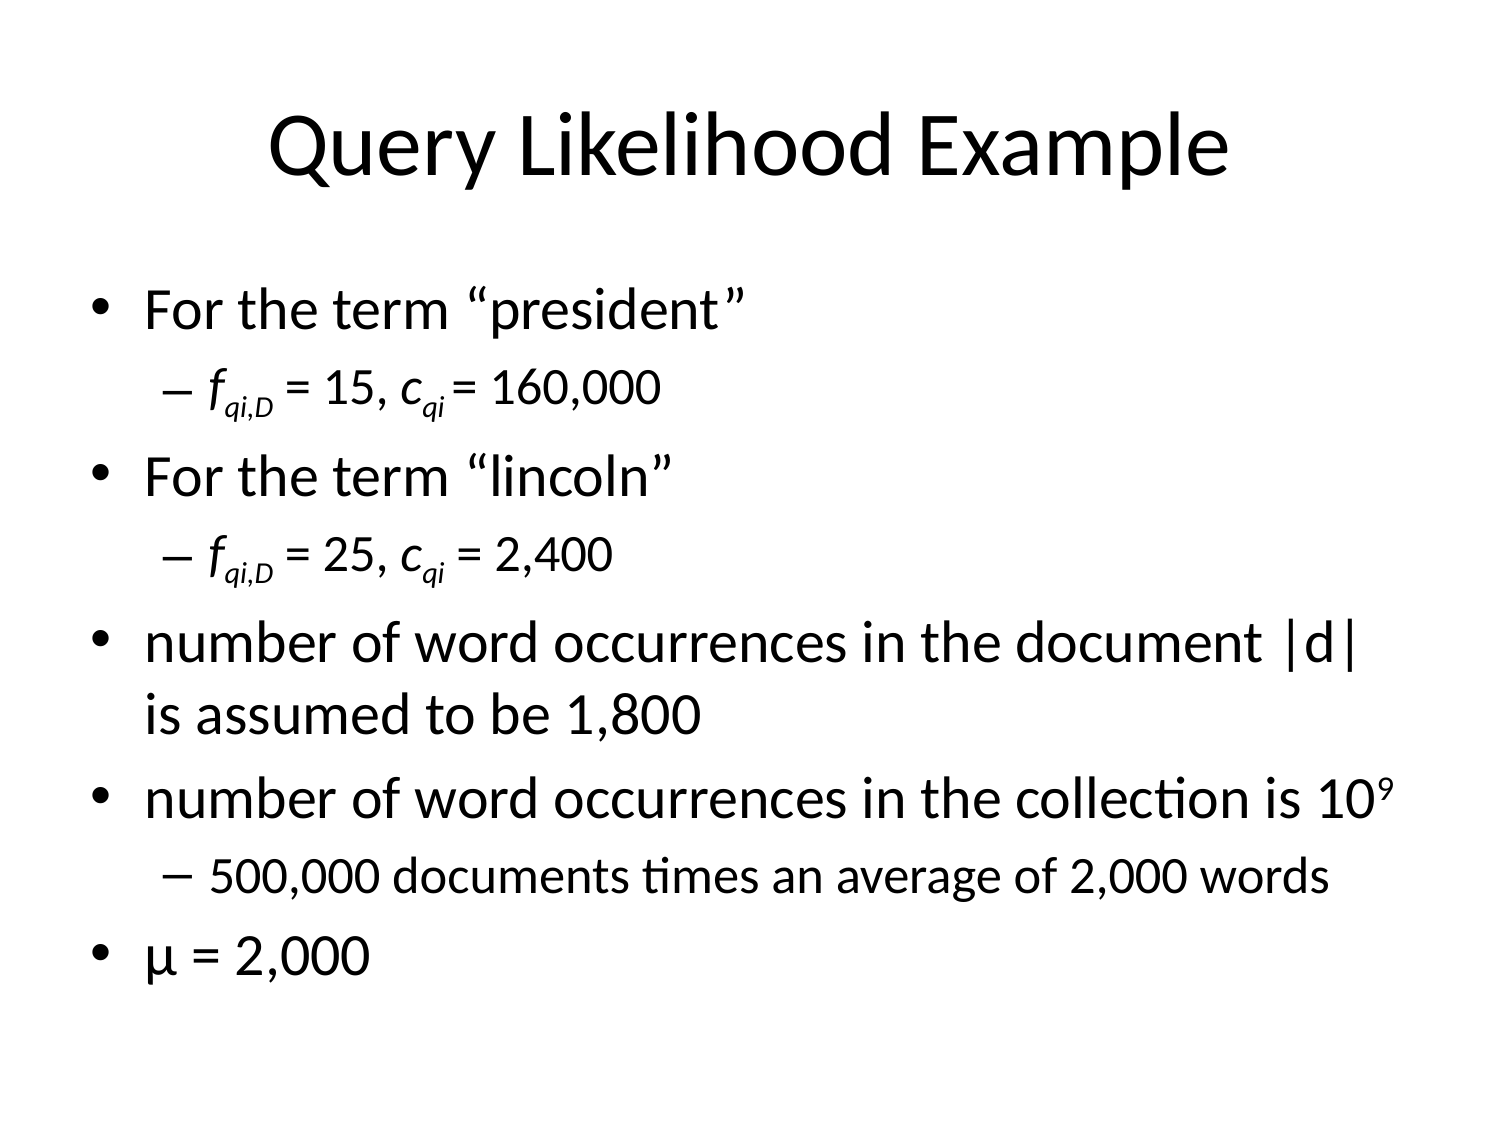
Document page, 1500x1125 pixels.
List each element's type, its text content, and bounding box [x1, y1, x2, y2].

list For the term “president” fqi,D = 15, cqi = 160,000 For the term “lincoln” fqi,D = 25, cqi = 2,400 number of word occurrences in the document |d| is assumed to be 1,800 number of word occurrences in the collection is 109 500,000 documents times an average of 2,000 words μ = 2,000 [74, 262, 1426, 1051]
title Query Likelihood Example [74, 44, 1426, 233]
